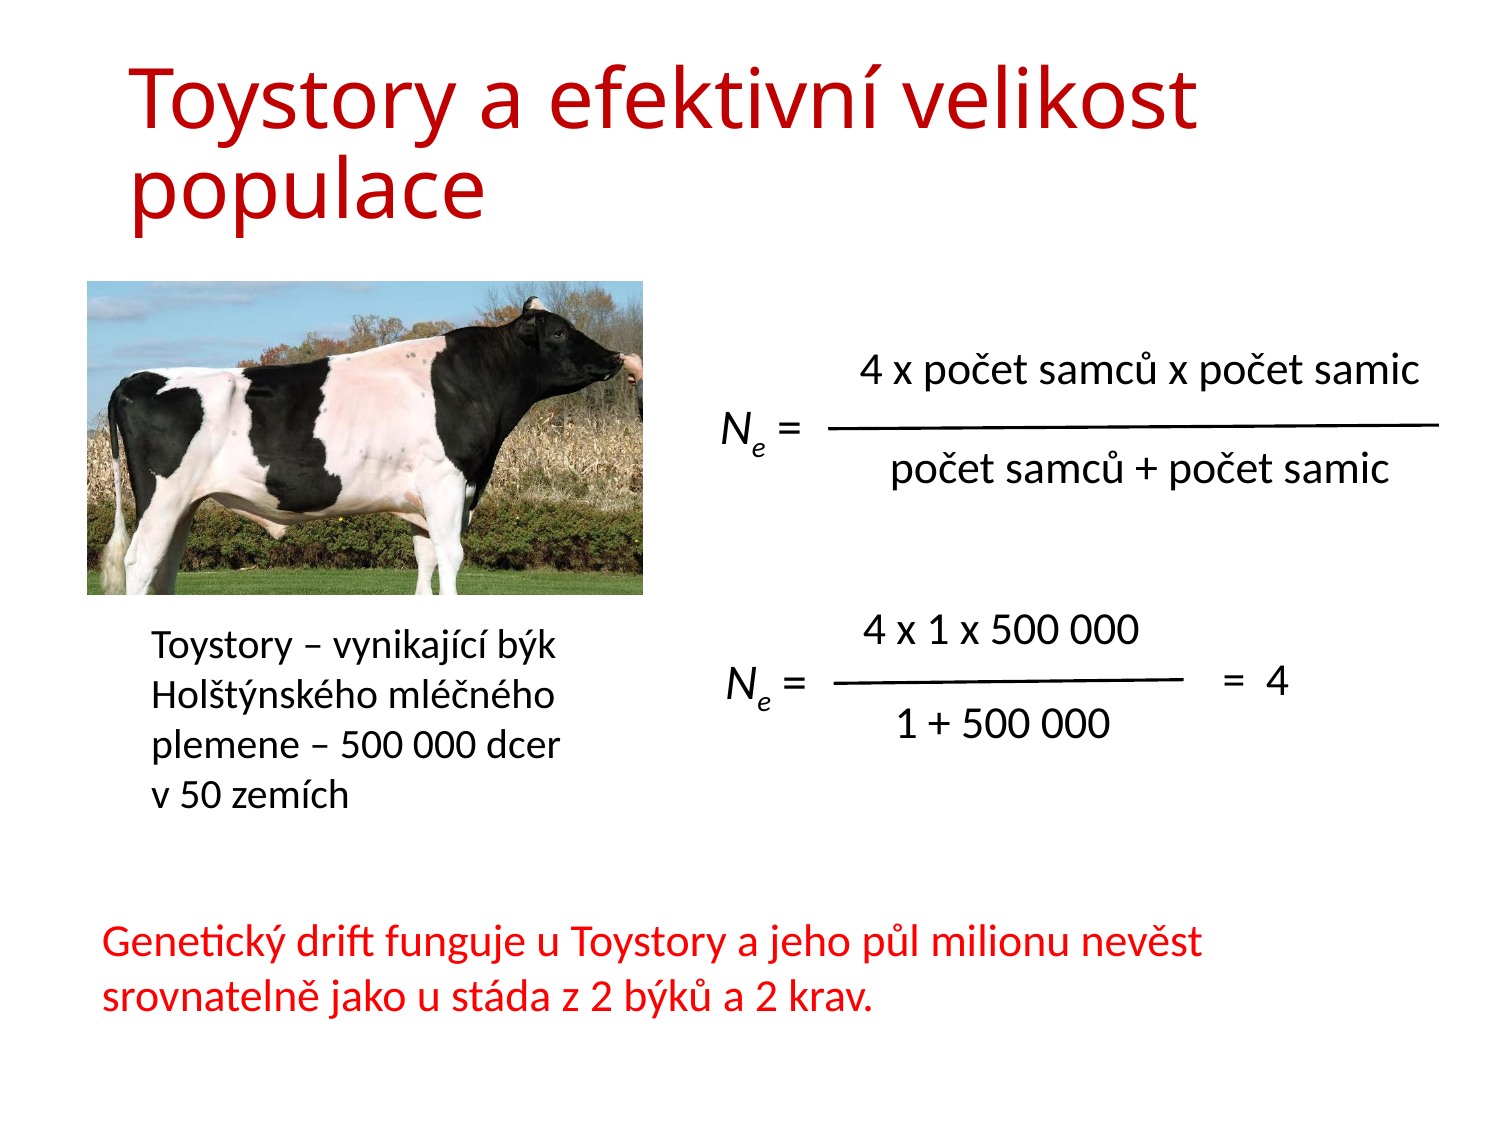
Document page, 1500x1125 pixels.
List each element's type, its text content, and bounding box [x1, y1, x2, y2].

text_box Ne = [710, 641, 834, 725]
text_box počet samců + počet samic [874, 430, 1405, 501]
text_box Ne = [704, 387, 829, 471]
text_box 4 x počet samců x počet samic [844, 331, 1436, 401]
picture [87, 281, 643, 595]
text_box = 4 [1207, 641, 1305, 712]
text_box 4 x 1 x 500 000 [848, 591, 1155, 662]
title Toystory a efektivní velikost populace [113, 38, 1407, 256]
text_box Toystory – vynikající býk Holštýnského mléčného plemene – 500 000 dcer v 50 zemích [136, 608, 593, 824]
text_box 1 + 500 000 [879, 685, 1126, 756]
text_box Genetický drift funguje u Toystory a jeho půl milionu nevěst srovnatelně jako u stáda z 2 býků a 2 krav. [87, 903, 1407, 1029]
